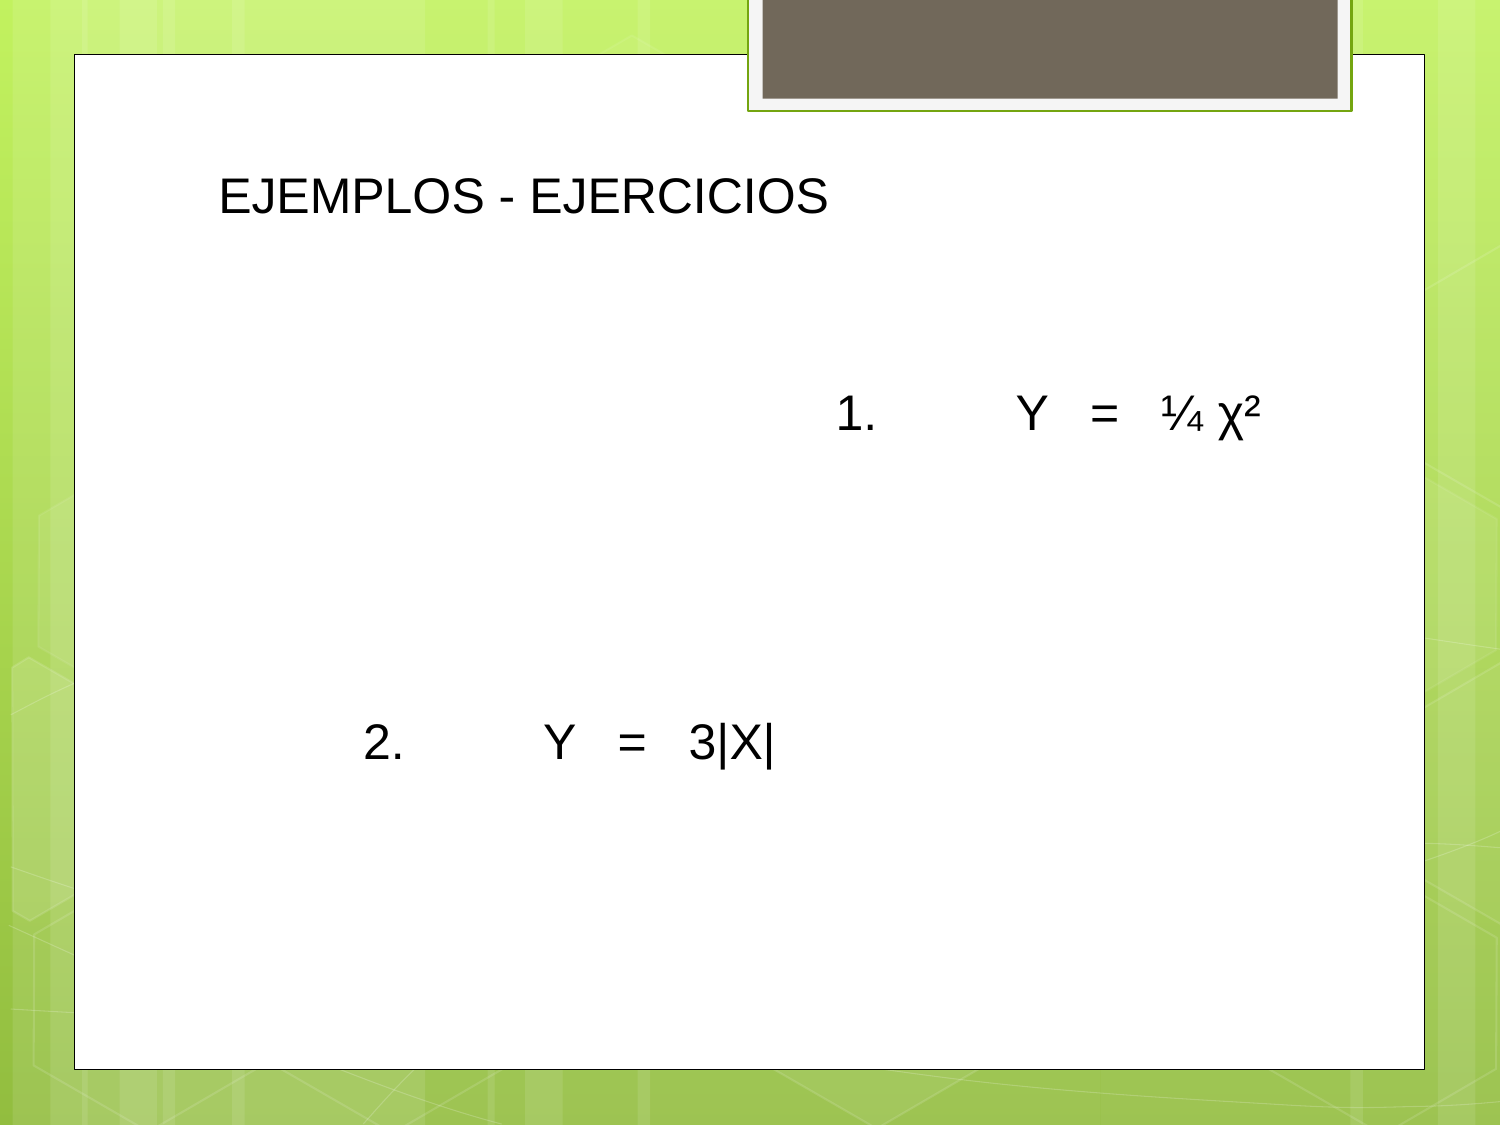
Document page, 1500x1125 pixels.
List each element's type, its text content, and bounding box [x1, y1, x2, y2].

text_box 1. Y = ¼ χ² [820, 373, 1329, 494]
text_box 2. Y = 3|X| [348, 701, 963, 777]
text_box EJEMPLOS - EJERCICIOS [203, 155, 873, 231]
